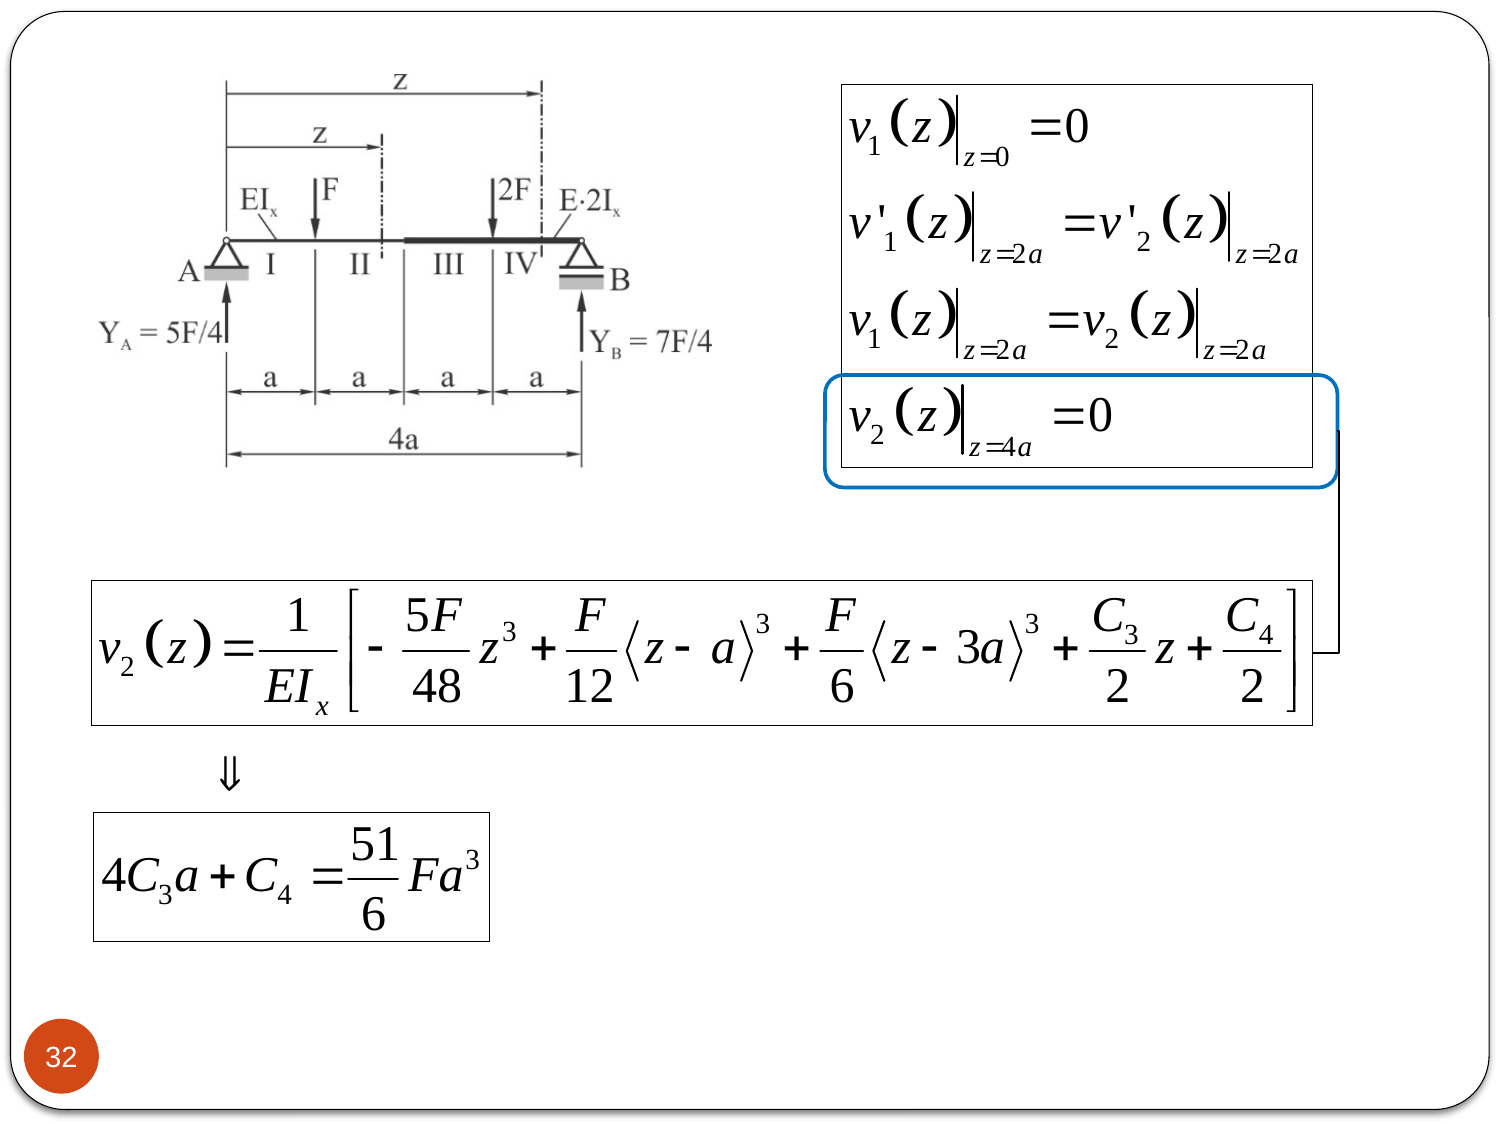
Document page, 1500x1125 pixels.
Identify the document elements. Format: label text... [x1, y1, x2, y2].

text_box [91, 579, 1313, 726]
text_box [823, 376, 1306, 489]
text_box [841, 84, 1313, 468]
slide_number 32 [23, 1018, 99, 1094]
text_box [1312, 431, 1338, 654]
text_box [93, 812, 490, 942]
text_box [208, 737, 255, 805]
picture [98, 74, 712, 468]
text_box [1318, 373, 1339, 430]
